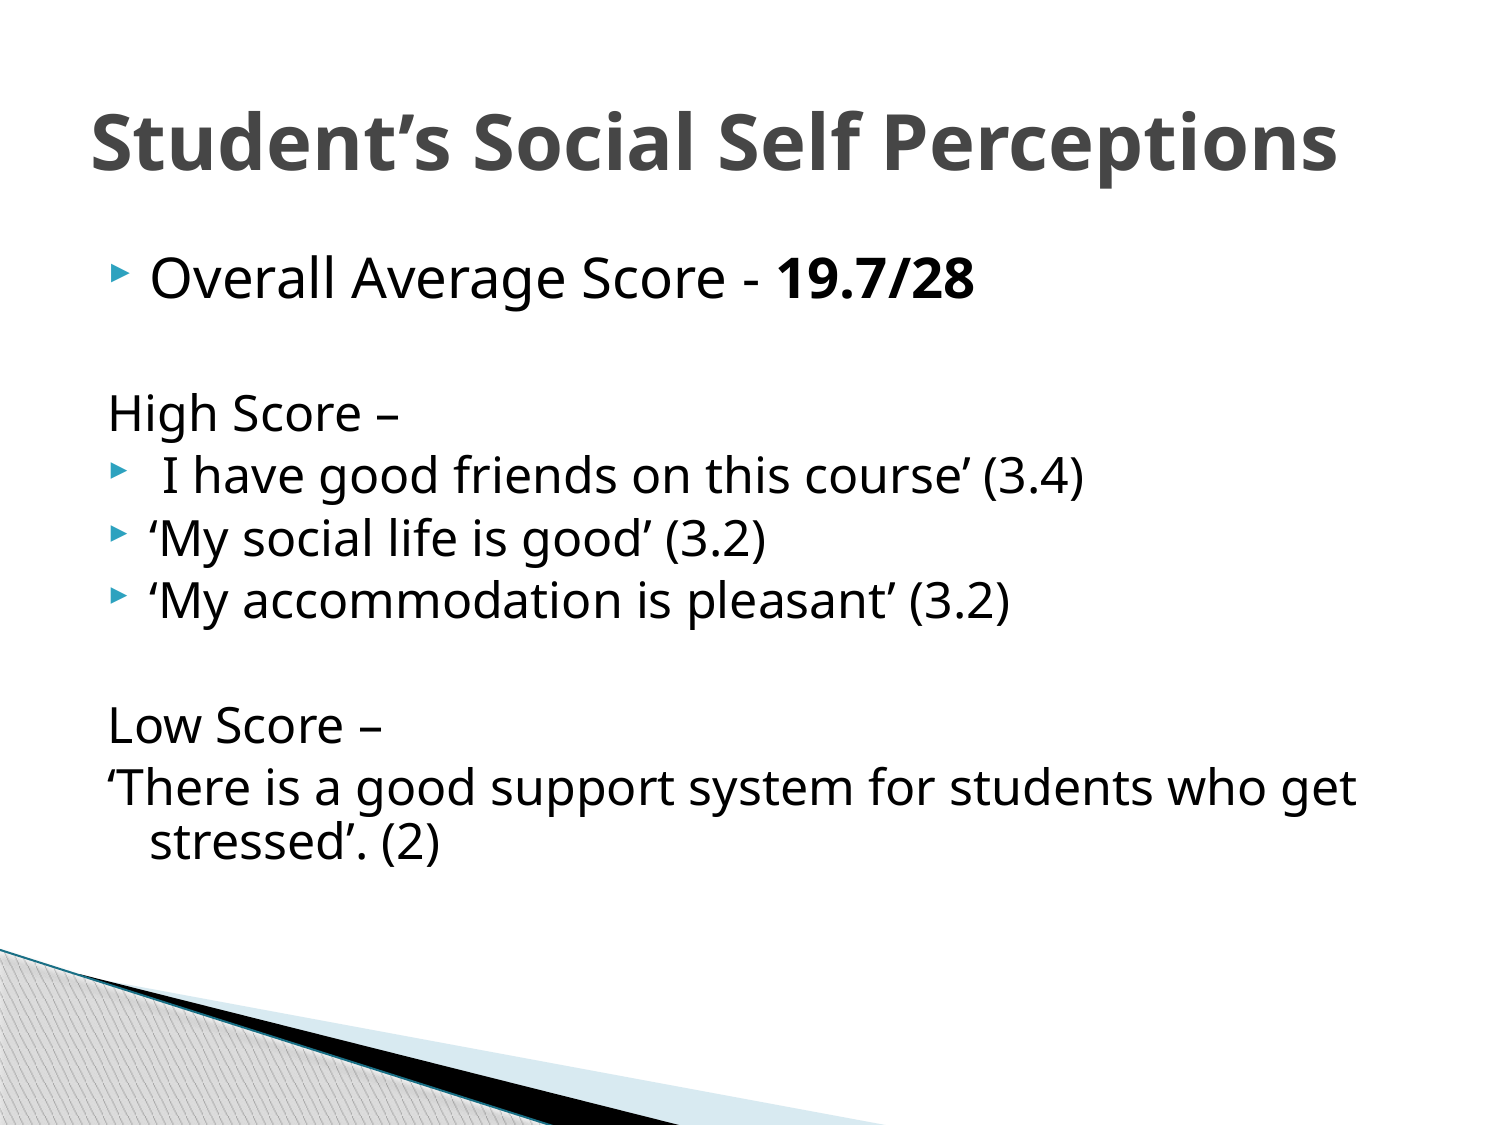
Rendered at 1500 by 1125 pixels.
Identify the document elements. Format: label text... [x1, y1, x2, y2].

title Student’s Social Self Perceptions [75, 45, 1425, 233]
list Overall Average Score - 19.7/28 High Score – I have good friends on this course’ (3.4) ‘My social life is good’ (3.2) ‘My accommodation is pleasant’ (3.2) Low Score – ‘There is a good support system for students who get stressed’. (2) [74, 242, 1426, 986]
